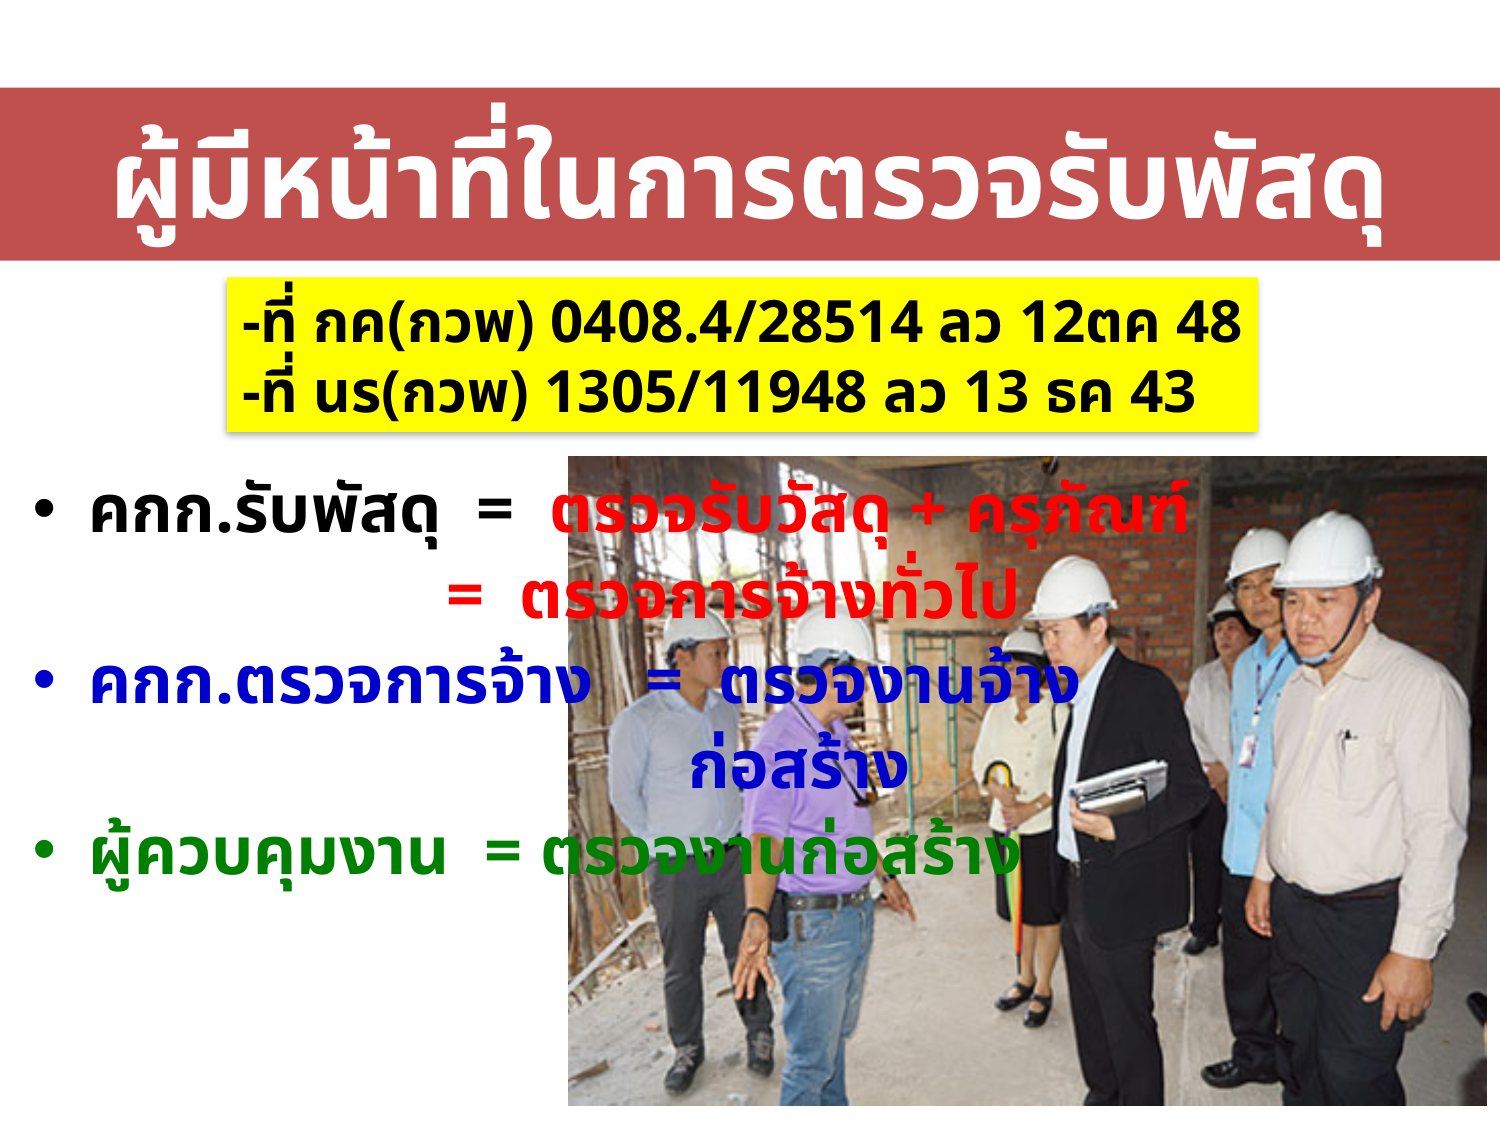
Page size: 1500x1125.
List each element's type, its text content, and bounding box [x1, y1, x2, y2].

picture [568, 455, 1487, 1107]
list คกก.รับพัสดุ = ตรวจรับวัสดุ + ครุภัณฑ์ = ตรวจการจ้างทั่วไป คกก.ตรวจการจ้าง = ตรวจงานจ้าง ก่อสร้าง ผู้ควบคุมงาน = ตรวจงานก่อสร้าง [17, 467, 563, 924]
text_box -ที่ กค(กวพ) 0408.4/28514 ลว 12ตค 48 -ที่ นร(กวพ) 1305/11948 ลว 13 ธค 43 [227, 277, 1259, 432]
title ผู้มีหน้าที่ในการตรวจรับพัสดุ [0, 87, 1500, 261]
